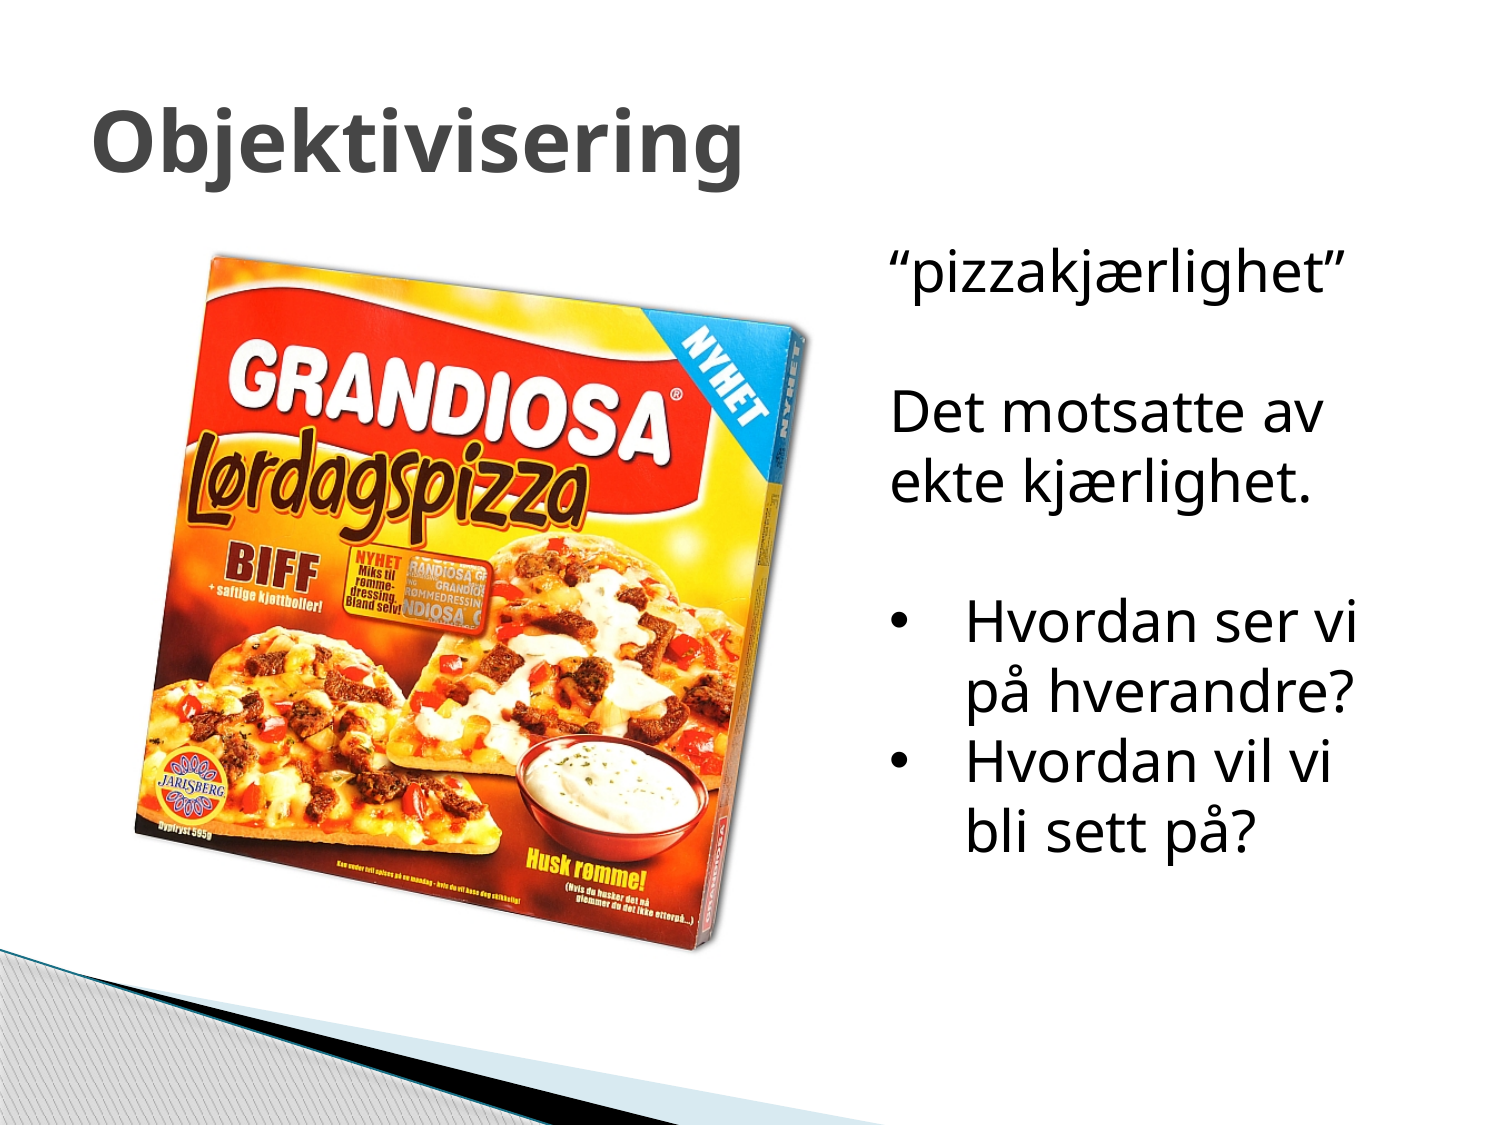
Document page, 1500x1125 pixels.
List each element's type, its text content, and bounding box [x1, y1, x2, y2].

text_box “pizzakjærlighet” Det motsatte av ekte kjærlighet. Hvordan ser vi på hverandre? Hvordan vil vi bli sett på? [874, 226, 1400, 872]
title Objektivisering [75, 45, 1425, 233]
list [115, 228, 828, 972]
